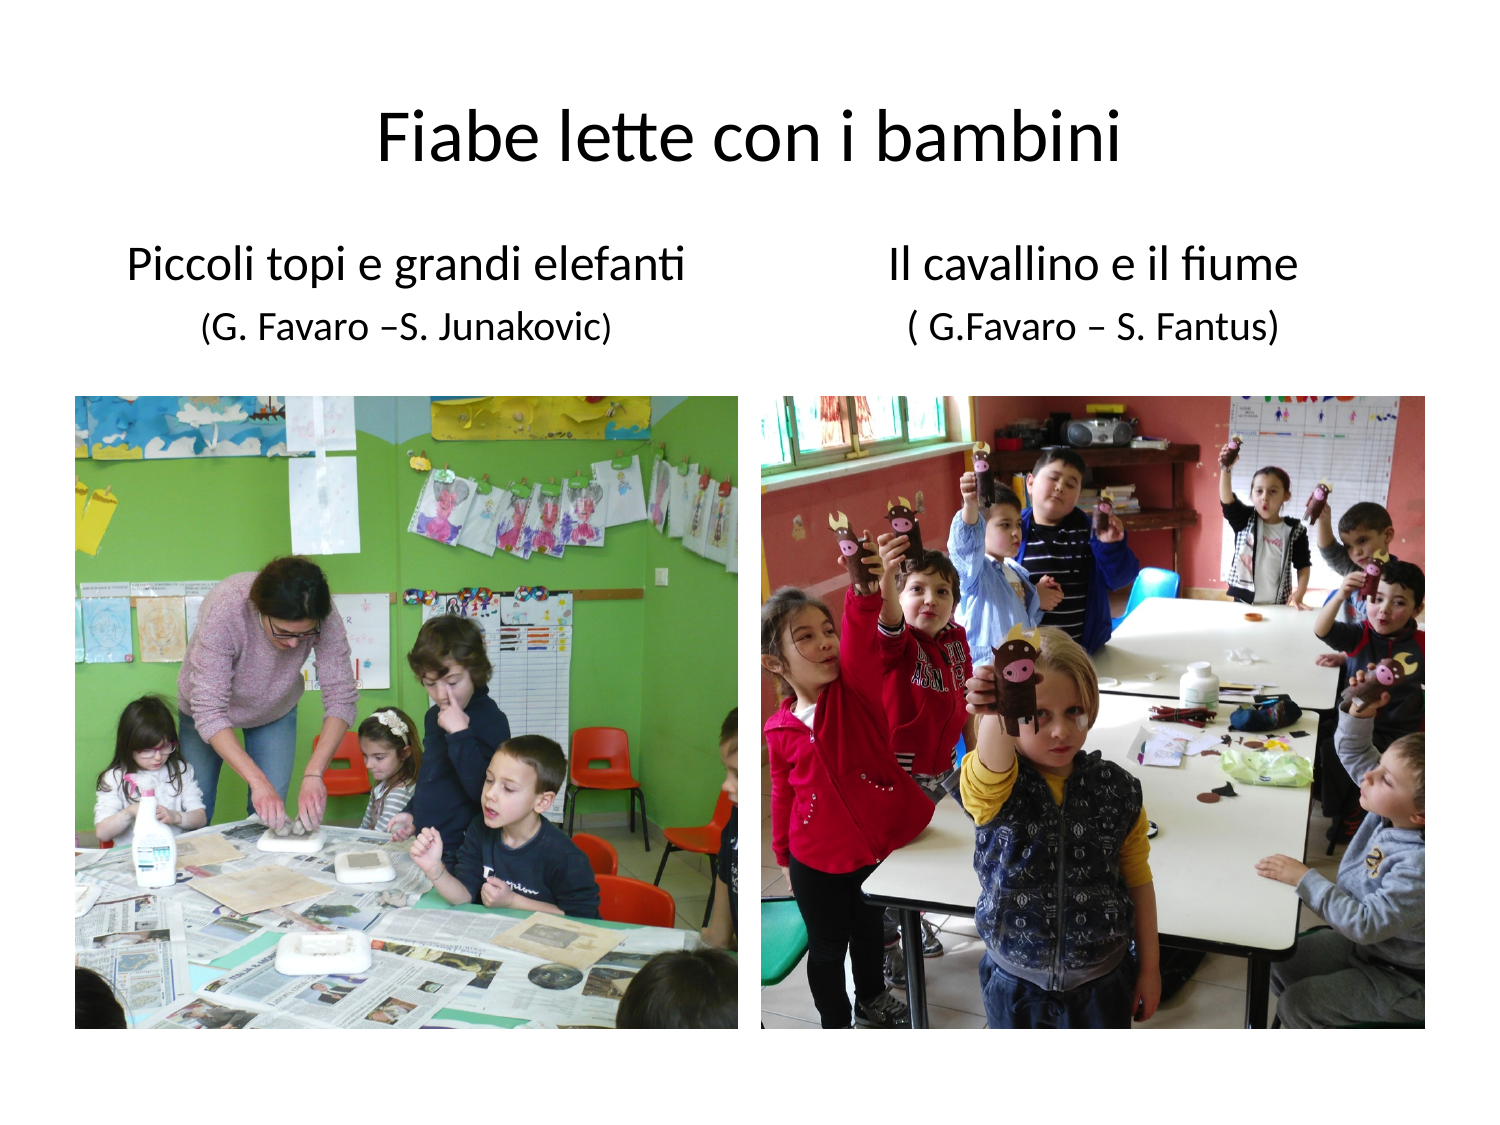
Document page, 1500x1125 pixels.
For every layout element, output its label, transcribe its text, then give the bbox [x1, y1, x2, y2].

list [761, 396, 1426, 1030]
list Il cavallino e il fiume ( G.Favaro – S. Fantus) [761, 217, 1425, 357]
list Piccoli topi e grandi elefanti (G. Favaro –S. Junakovic) [75, 217, 738, 357]
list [74, 396, 738, 1030]
title Fiabe lette con i bambini [75, 45, 1425, 218]
